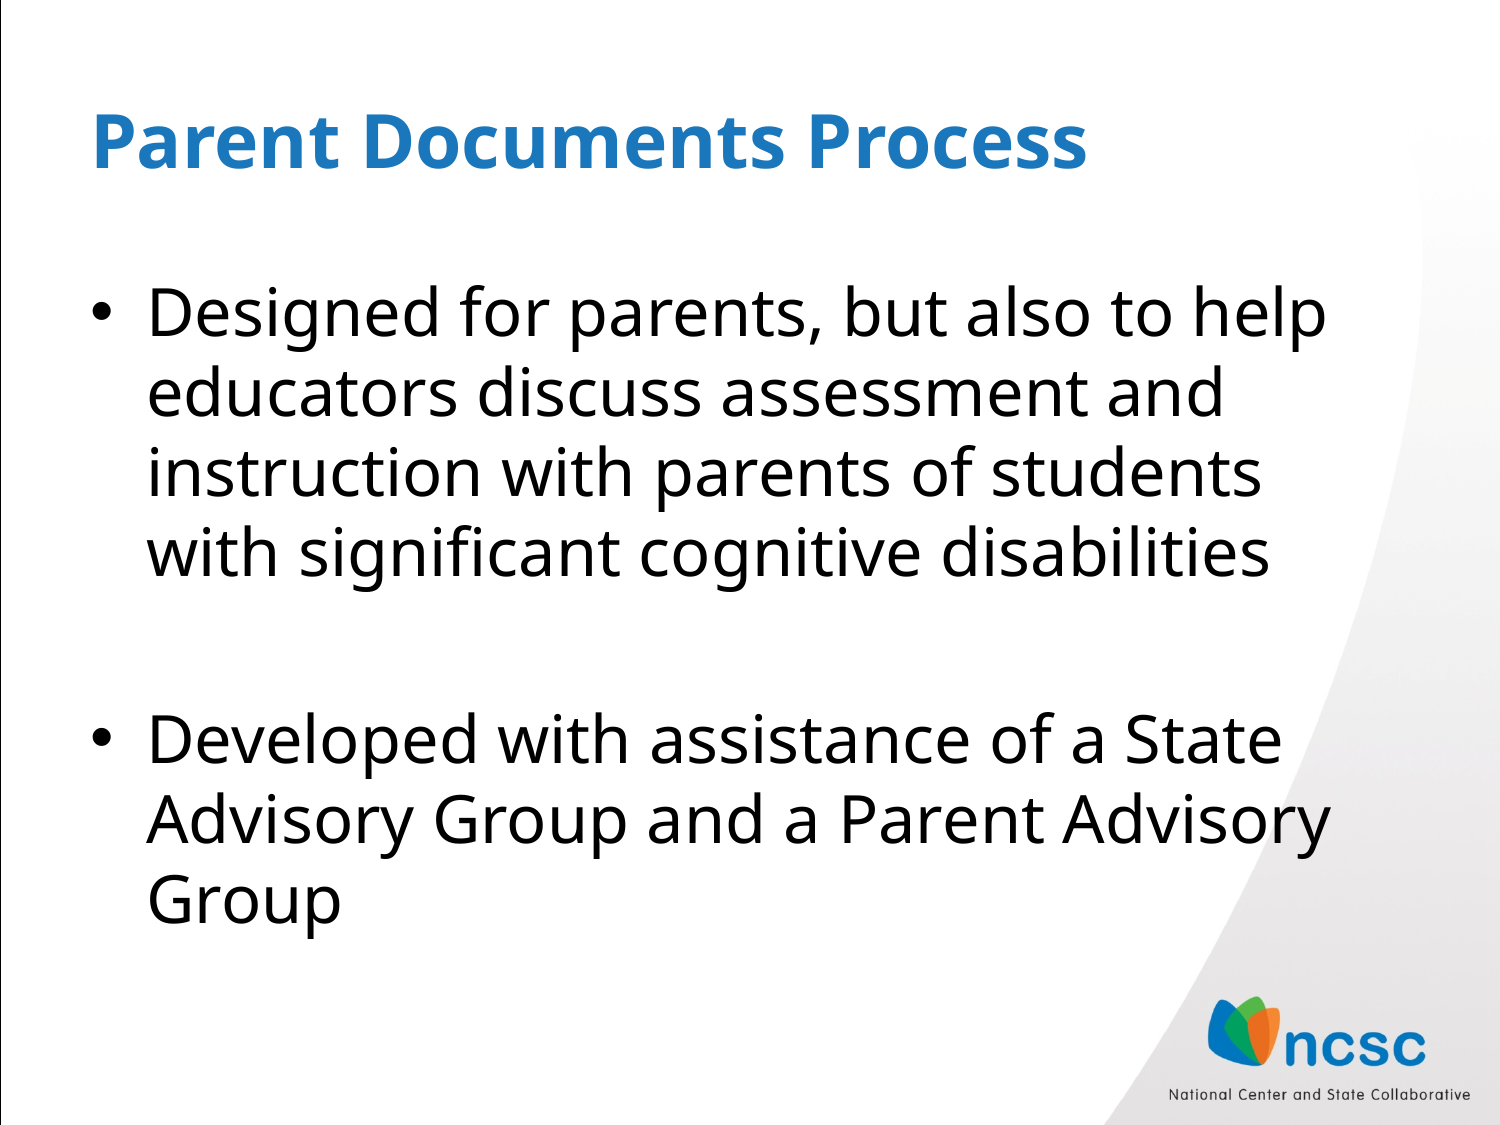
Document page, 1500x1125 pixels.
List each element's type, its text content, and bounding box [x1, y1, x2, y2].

picture [0, 0, 1500, 1125]
list Designed for parents, but also to help educators discuss assessment and instruction with parents of students with significant cognitive disabilities Developed with assistance of a State Advisory Group and a Parent Advisory Group [74, 262, 1426, 1006]
title Parent Documents Process [74, 44, 1426, 233]
